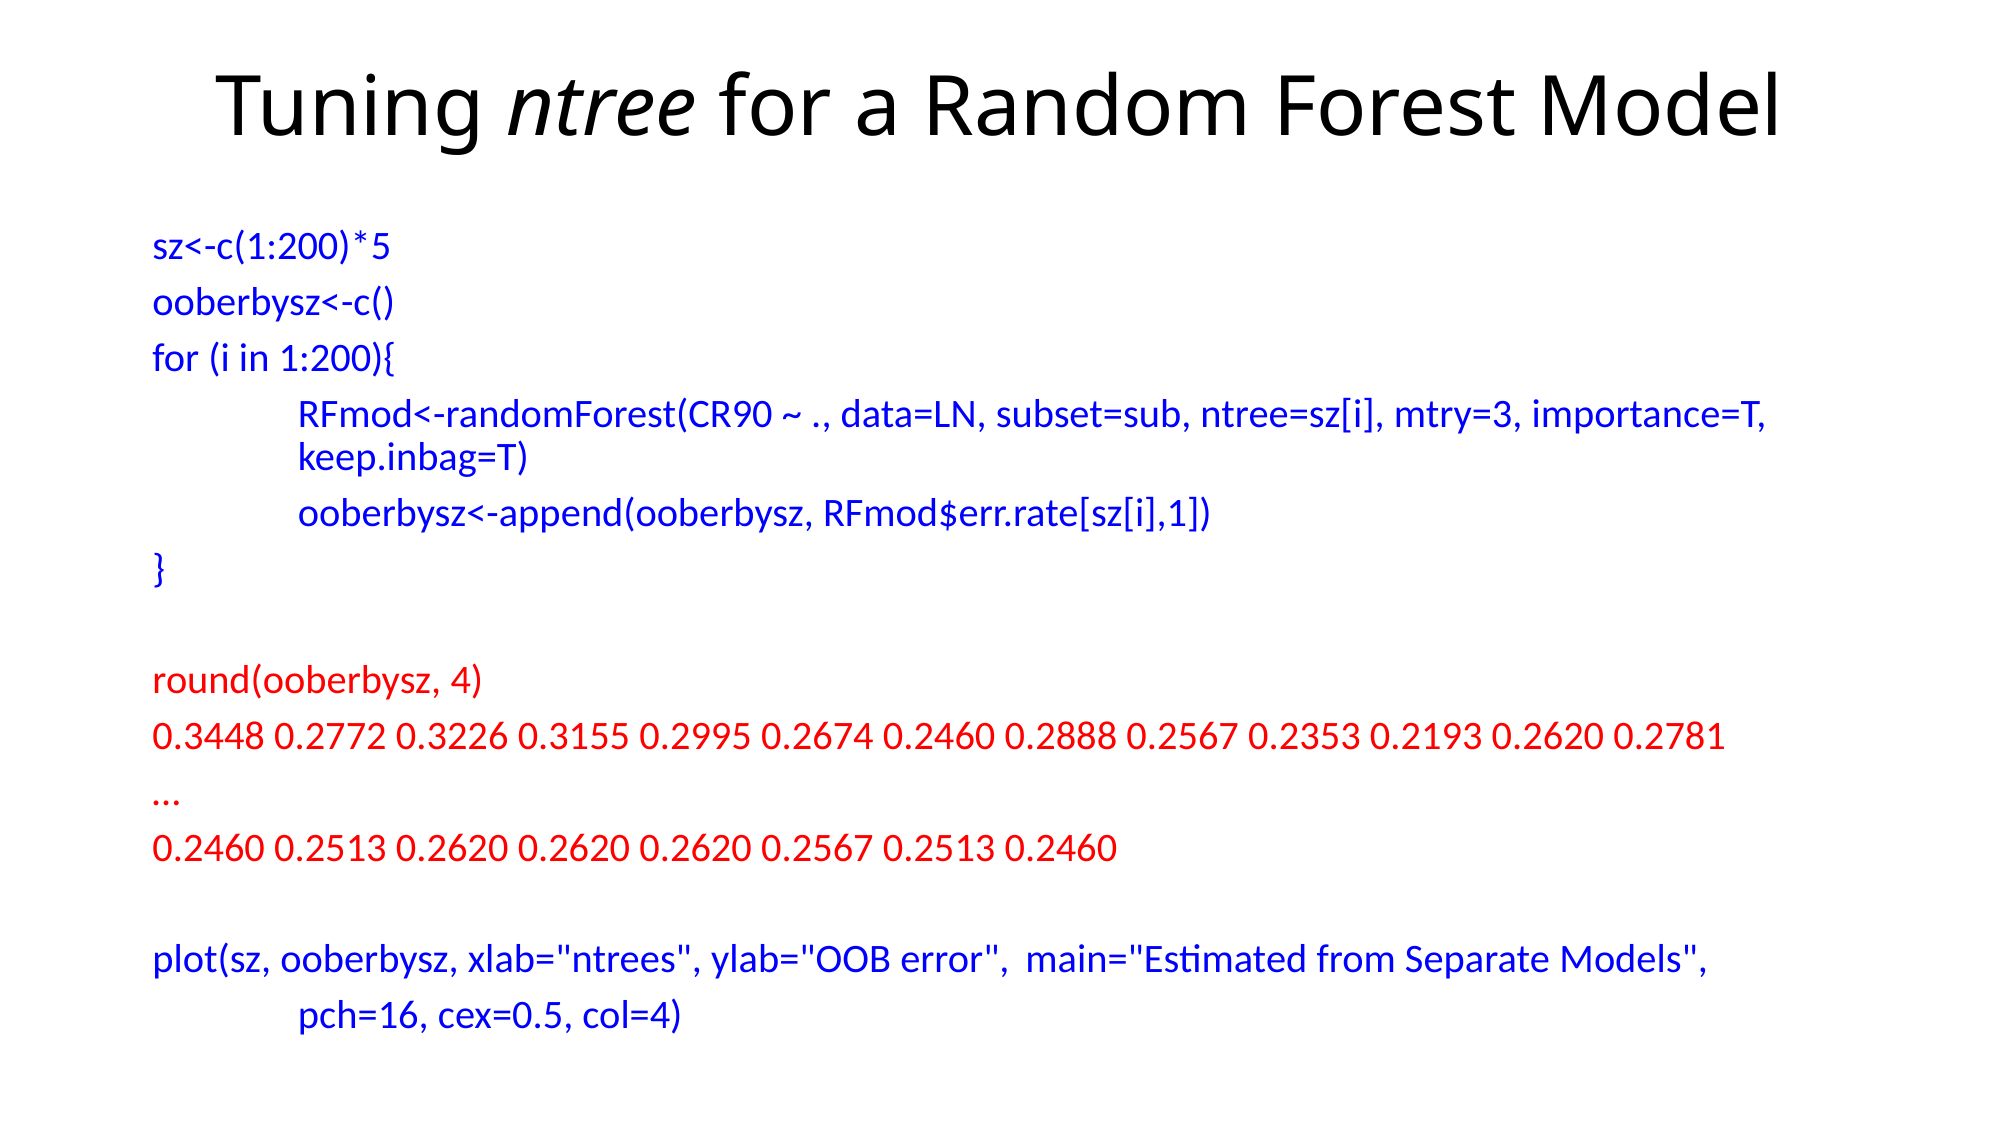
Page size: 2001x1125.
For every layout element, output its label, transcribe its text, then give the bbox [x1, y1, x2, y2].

title Tuning ntree for a Random Forest Model [137, 0, 1863, 217]
list sz<-c(1:200)*5 ooberbysz<-c() for (i in 1:200){ RFmod<-randomForest(CR90 ~ ., data=LN, subset=sub, ntree=sz[i], mtry=3, importance=T, keep.inbag=T) ooberbysz<-append(ooberbysz, RFmod$err.rate[sz[i],1]) } round(ooberbysz, 4) 0.3448 0.2772 0.3226 0.3155 0.2995 0.2674 0.2460 0.2888 0.2567 0.2353 0.2193 0.2620 0.2781 … 0.2460 0.2513 0.2620 0.2620 0.2620 0.2567 0.2513 0.2460 plot(sz, ooberbysz, xlab="ntrees", ylab="OOB error", main="Estimated from Separate Models", pch=16, cex=0.5, col=4) [137, 217, 1863, 1052]
